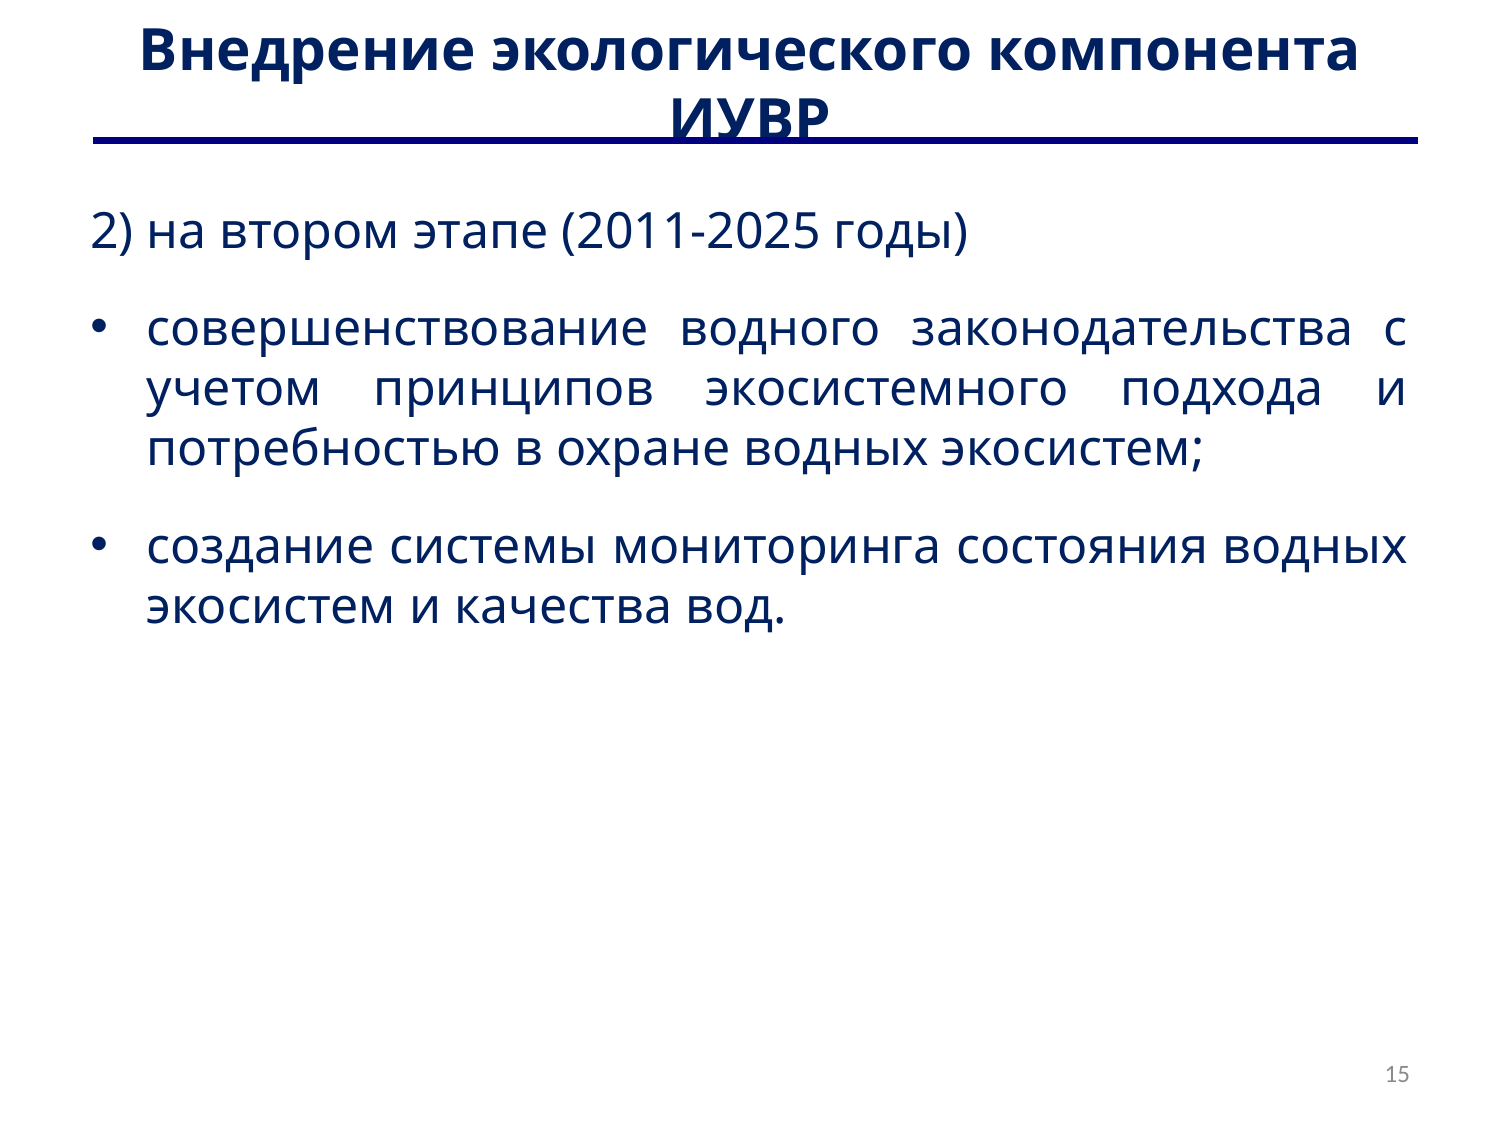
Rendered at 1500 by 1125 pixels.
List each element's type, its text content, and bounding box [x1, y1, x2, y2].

slide_number 15 [1074, 1042, 1425, 1103]
text_box 2) на втором этапе (2011-2025 годы) совершенствование водного законодательства с учетом принципов экосистемного подхода и потребностью в охране водных экосистем; создание системы мониторинга состояния водных экосистем и качества вод. [75, 190, 1424, 641]
title Внедрение экологического компонента ИУВР [75, 0, 1425, 176]
